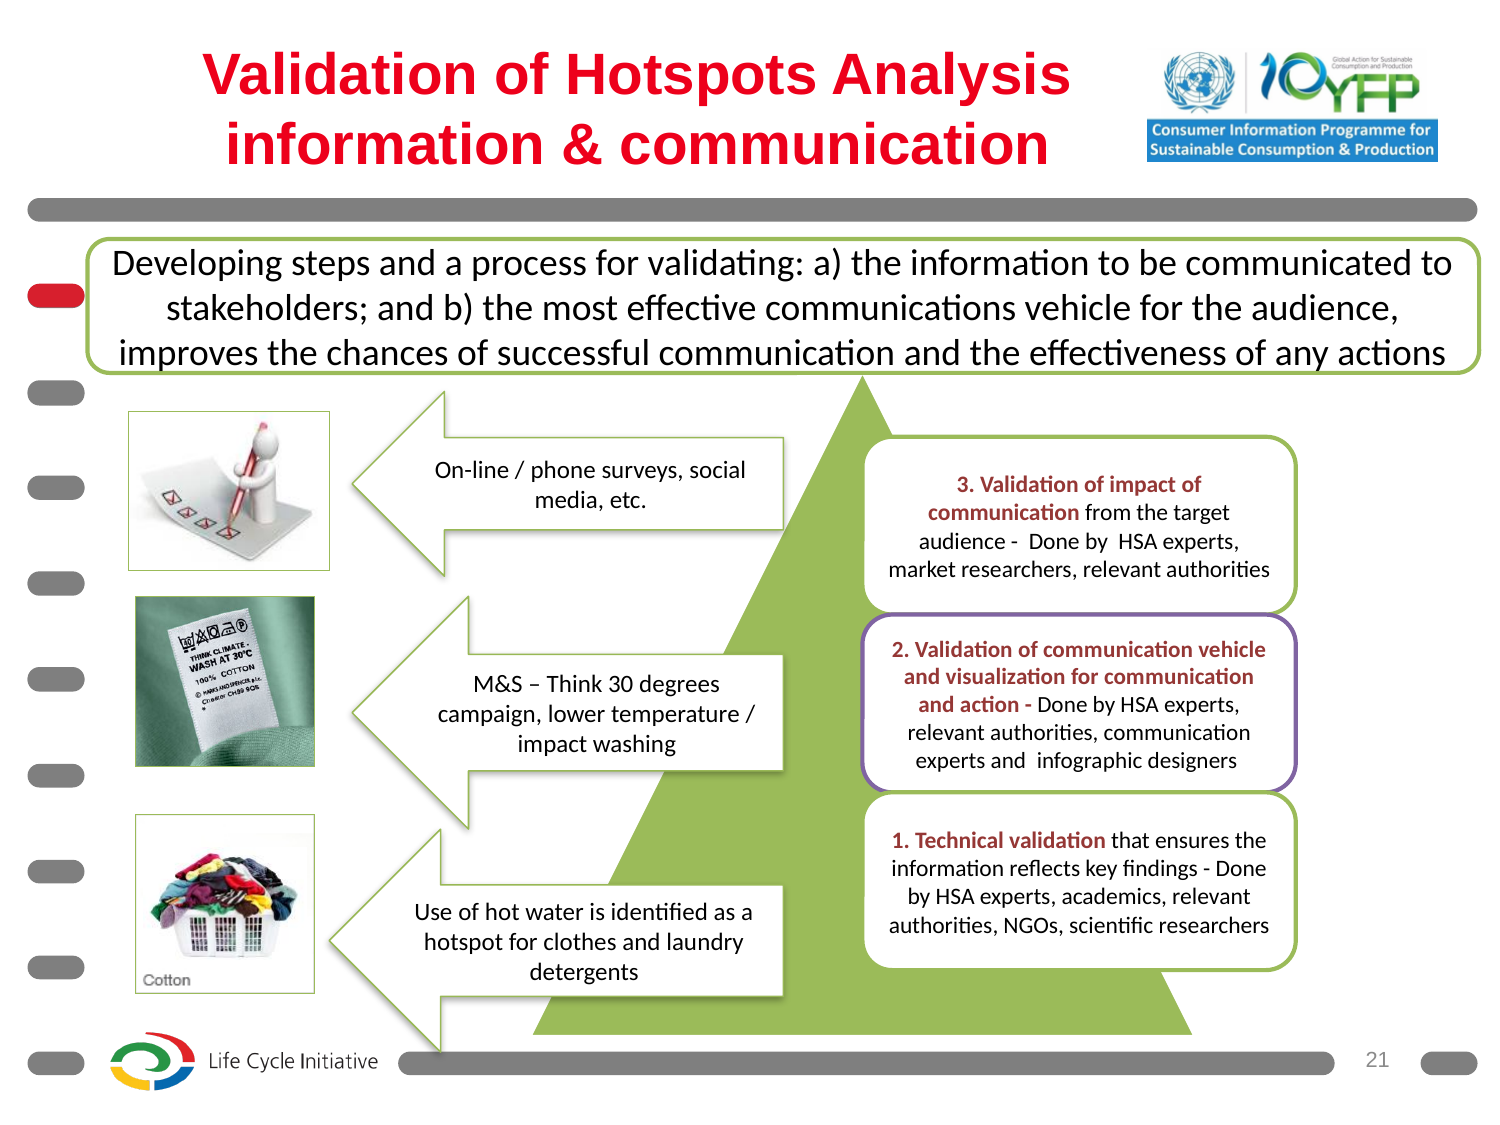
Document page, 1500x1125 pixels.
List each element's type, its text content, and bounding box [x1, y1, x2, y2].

slide_number 21 [1334, 1045, 1421, 1089]
picture [127, 411, 330, 572]
text_box On-line / phone surveys, social media, etc. [351, 390, 523, 577]
picture [135, 814, 315, 994]
text_box Use of hot water is identified as a hotspot for clothes and laundry detergents [328, 828, 523, 1053]
text_box Developing steps and a process for validating: a) the information to be communicated to stakeholders; and b) the most effective communications vehicle for the audience, improves the chances of successful communication and the effectiveness of any actions [85, 236, 1482, 376]
text_box M&S – Think 30 degrees campaign, lower temperature / impact washing [351, 595, 523, 830]
picture [135, 596, 315, 767]
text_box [528, 369, 1500, 1038]
picture [1147, 48, 1438, 162]
title Validation of Hotspots Analysis information & communication [0, 45, 1309, 167]
